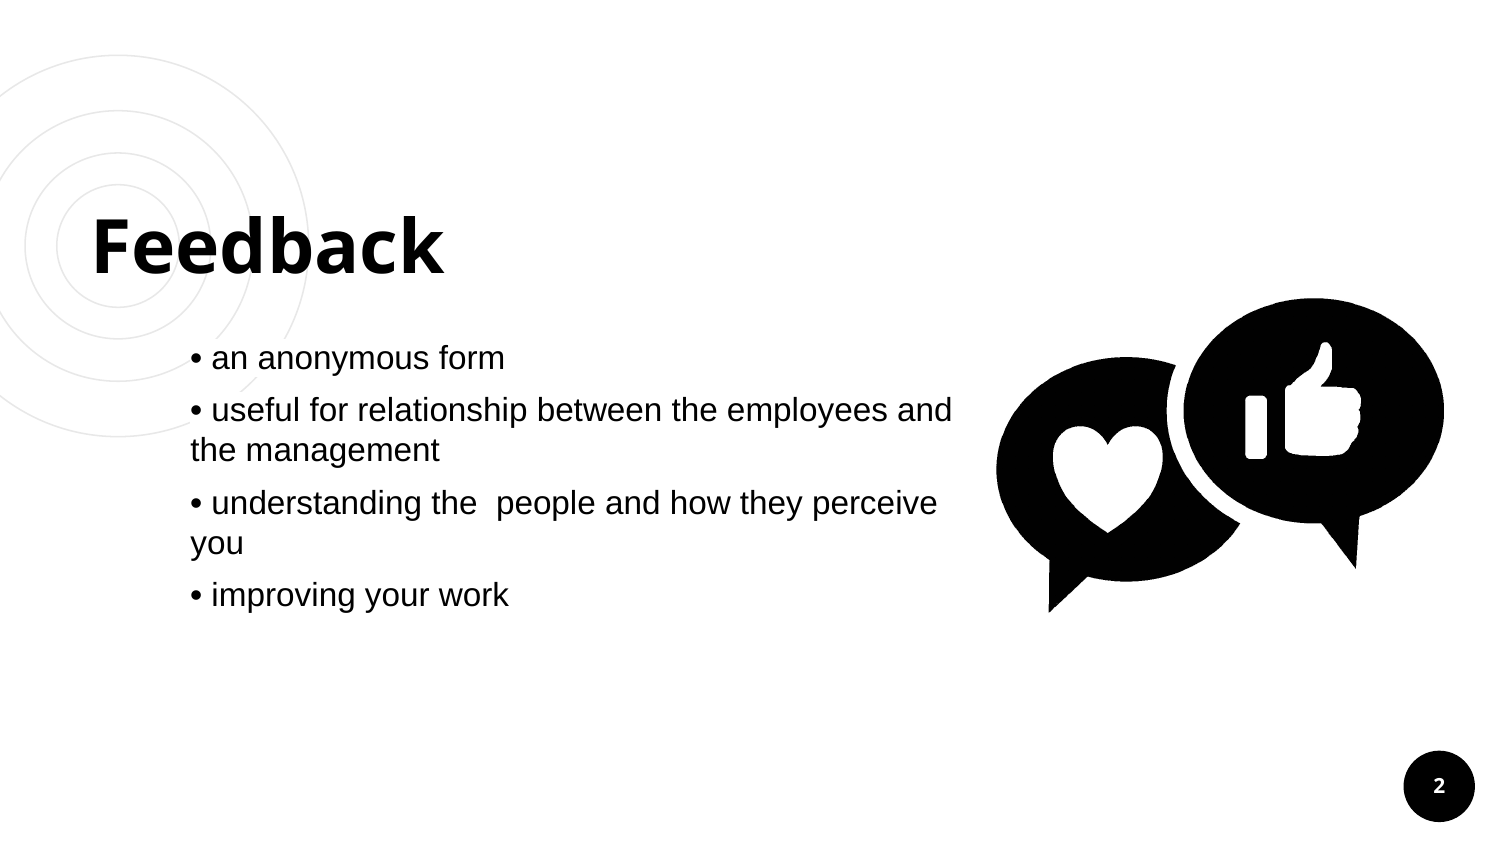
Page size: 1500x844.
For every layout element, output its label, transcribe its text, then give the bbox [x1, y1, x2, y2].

title Feedback [75, 191, 932, 304]
picture [989, 291, 1452, 621]
slide_number 2 [1403, 750, 1475, 823]
list • an anonymous form • useful for relationship between the employees and the management • understanding the people and how they perceive you • improving your work [175, 321, 990, 751]
